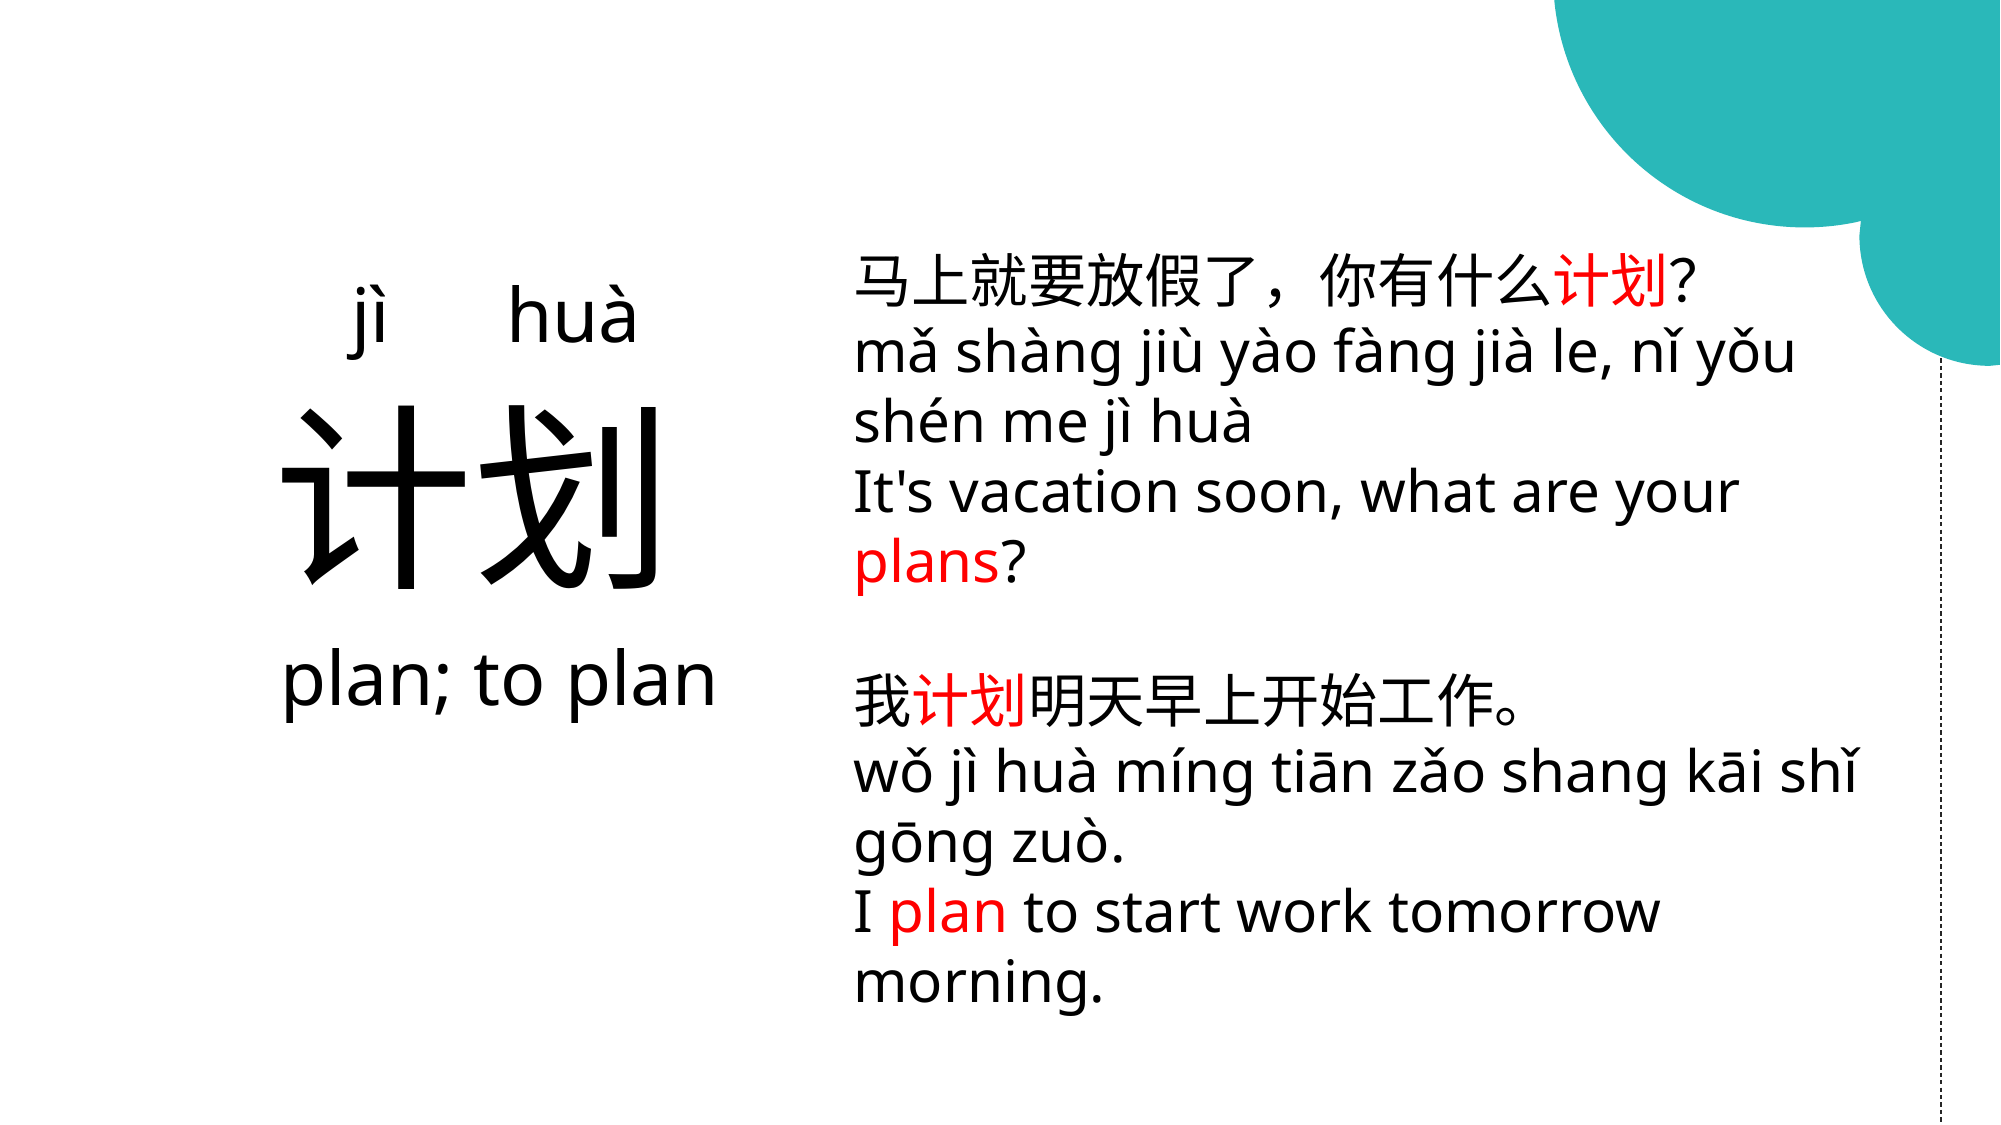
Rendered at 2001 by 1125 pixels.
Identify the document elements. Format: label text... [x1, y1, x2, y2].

text_box jì huà [258, 260, 717, 365]
text_box plan; to plan [246, 623, 808, 728]
text_box 马上就要放假了，你有什么计划？ mǎ shàng jiù yào fàng jià le, nǐ yǒu shén me jì huà It's vacation soon, what are your plans? 我计划明天早上开始工作。 wǒ jì huà míng tiān zǎo shang kāi shǐ gōng zuò. I plan to start work tomorrow morning. [838, 236, 1892, 1022]
text_box [1553, 0, 2000, 367]
text_box 计划 [258, 365, 742, 621]
